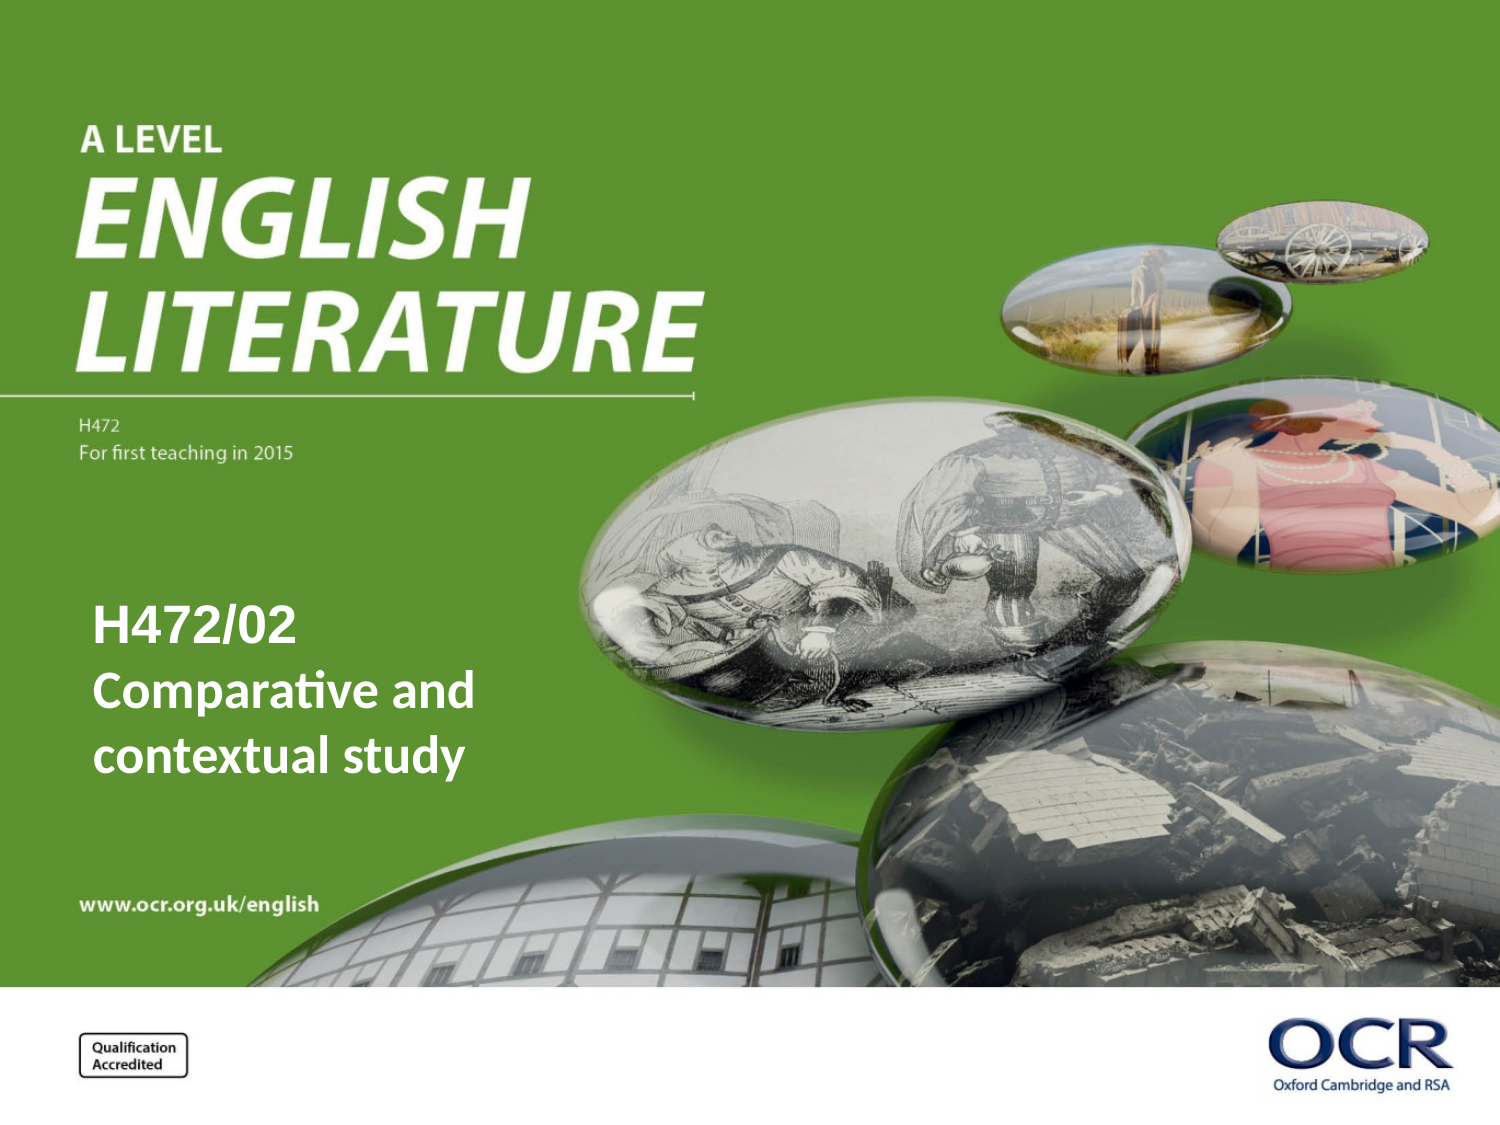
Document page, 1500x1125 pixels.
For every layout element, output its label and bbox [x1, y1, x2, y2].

list [0, 0, 1500, 1124]
